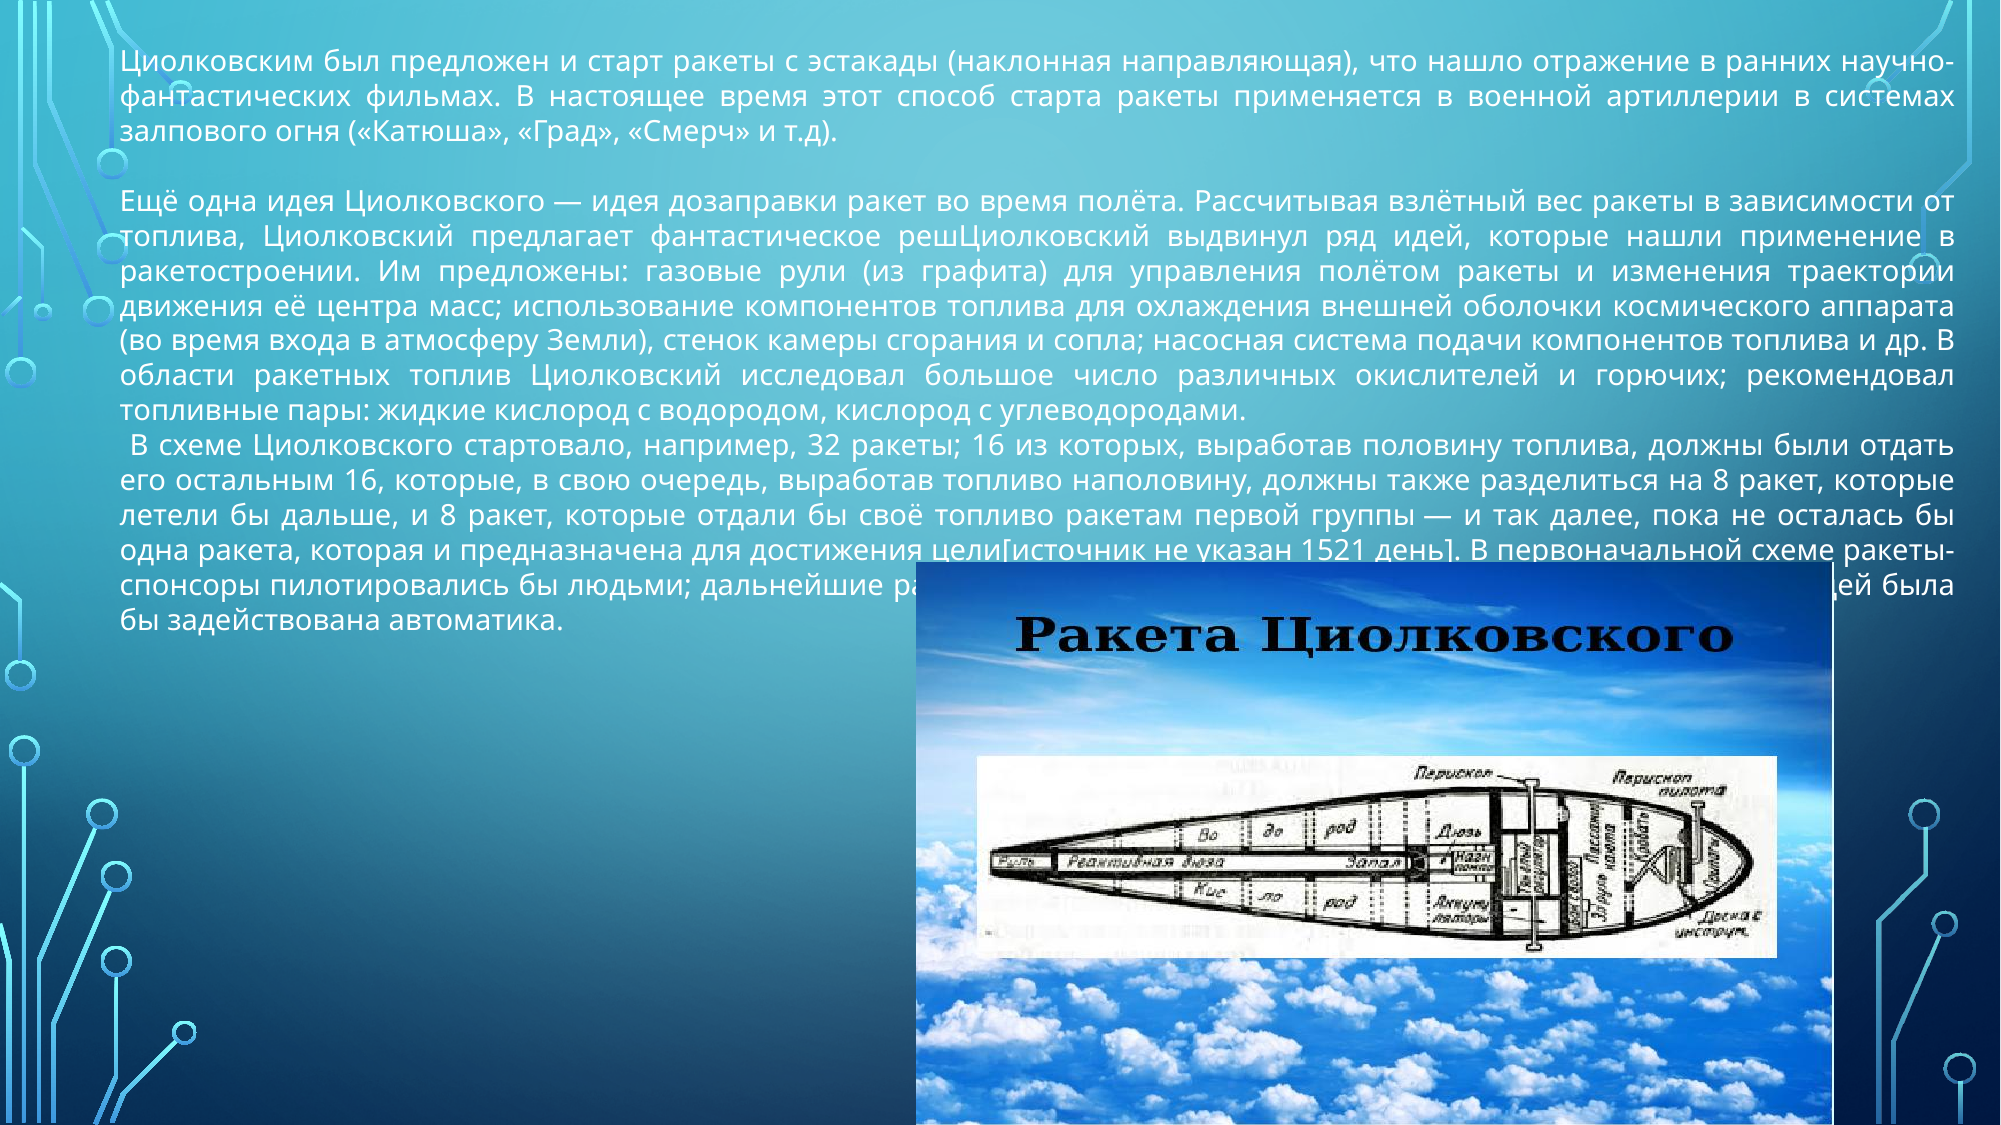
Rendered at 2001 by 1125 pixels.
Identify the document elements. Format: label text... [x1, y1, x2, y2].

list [916, 562, 1834, 1125]
text_box Циолковским был предложен и старт ракеты с эстакады (наклонная направляющая), что нашло отражение в ранних научно-фантастических фильмах. В настоящее время этот способ старта ракеты применяется в военной артиллерии в системах залпового огня («Катюша», «Град», «Смерч» и т.д). Ещё одна идея Циолковского — идея дозаправки ракет во время полёта. Рассчитывая взлётный вес ракеты в зависимости от топлива, Циолковский предлагает фантастическое решЦиолковский выдвинул ряд идей, которые нашли применение в ракетостроении. Им предложены: газовые рули (из графита) для управления полётом ракеты и изменения траектории движения её центра масс; использование компонентов топлива для охлаждения внешней оболочки космического аппарата (во время входа в атмосферу Земли), стенок камеры сгорания и сопла; насосная система подачи компонентов топлива и др. В области ракетных топлив Циолковский исследовал большое число различных окислителей и горючих; рекомендовал топливные пары: жидкие кислород с водородом, кислород с углеводородами. В схеме Циолковского стартовало, например, 32 ракеты; 16 из которых, выработав половину топлива, должны были отдать его остальным 16, которые, в свою очередь, выработав топливо наполовину, должны также разделиться на 8 ракет, которые летели бы дальше, и 8 ракет, которые отдали бы своё топливо ракетам первой группы — и так далее, пока не осталась бы одна ракета, которая и предназначена для достижения цели[источник не указан 1521 день]. В первоначальной схеме ракеты-спонсоры пилотировались бы людьми; дальнейшие развитие этой идеи могло бы означать, что вместо пилотов-людей была бы задействована автоматика. [104, 34, 1972, 644]
